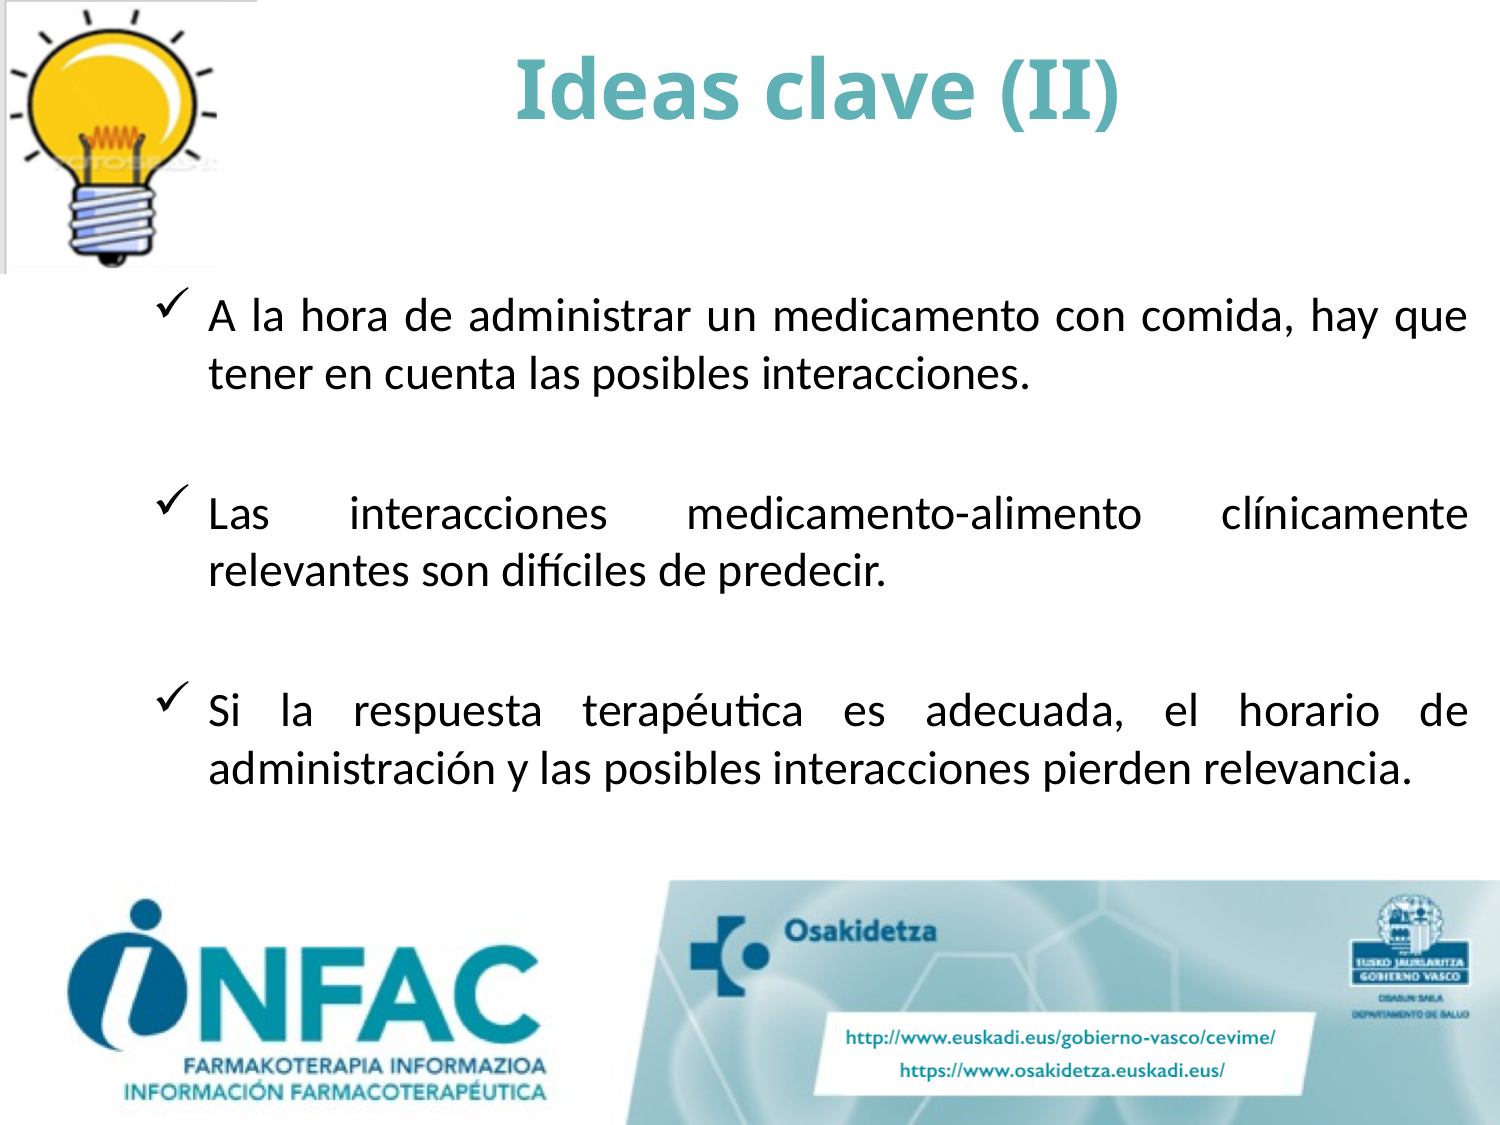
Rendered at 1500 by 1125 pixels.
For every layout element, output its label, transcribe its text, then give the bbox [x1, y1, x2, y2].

text_box A la hora de administrar un medicamento con comida, hay que tener en cuenta las posibles interacciones. Las interacciones medicamento-alimento clínicamente relevantes son difíciles de predecir. Si la respuesta terapéutica es adecuada, el horario de administración y las posibles interacciones pierden relevancia. [137, 206, 1487, 802]
picture [0, 0, 1500, 1125]
subtitle Ideas clave (II) [257, 39, 1382, 152]
